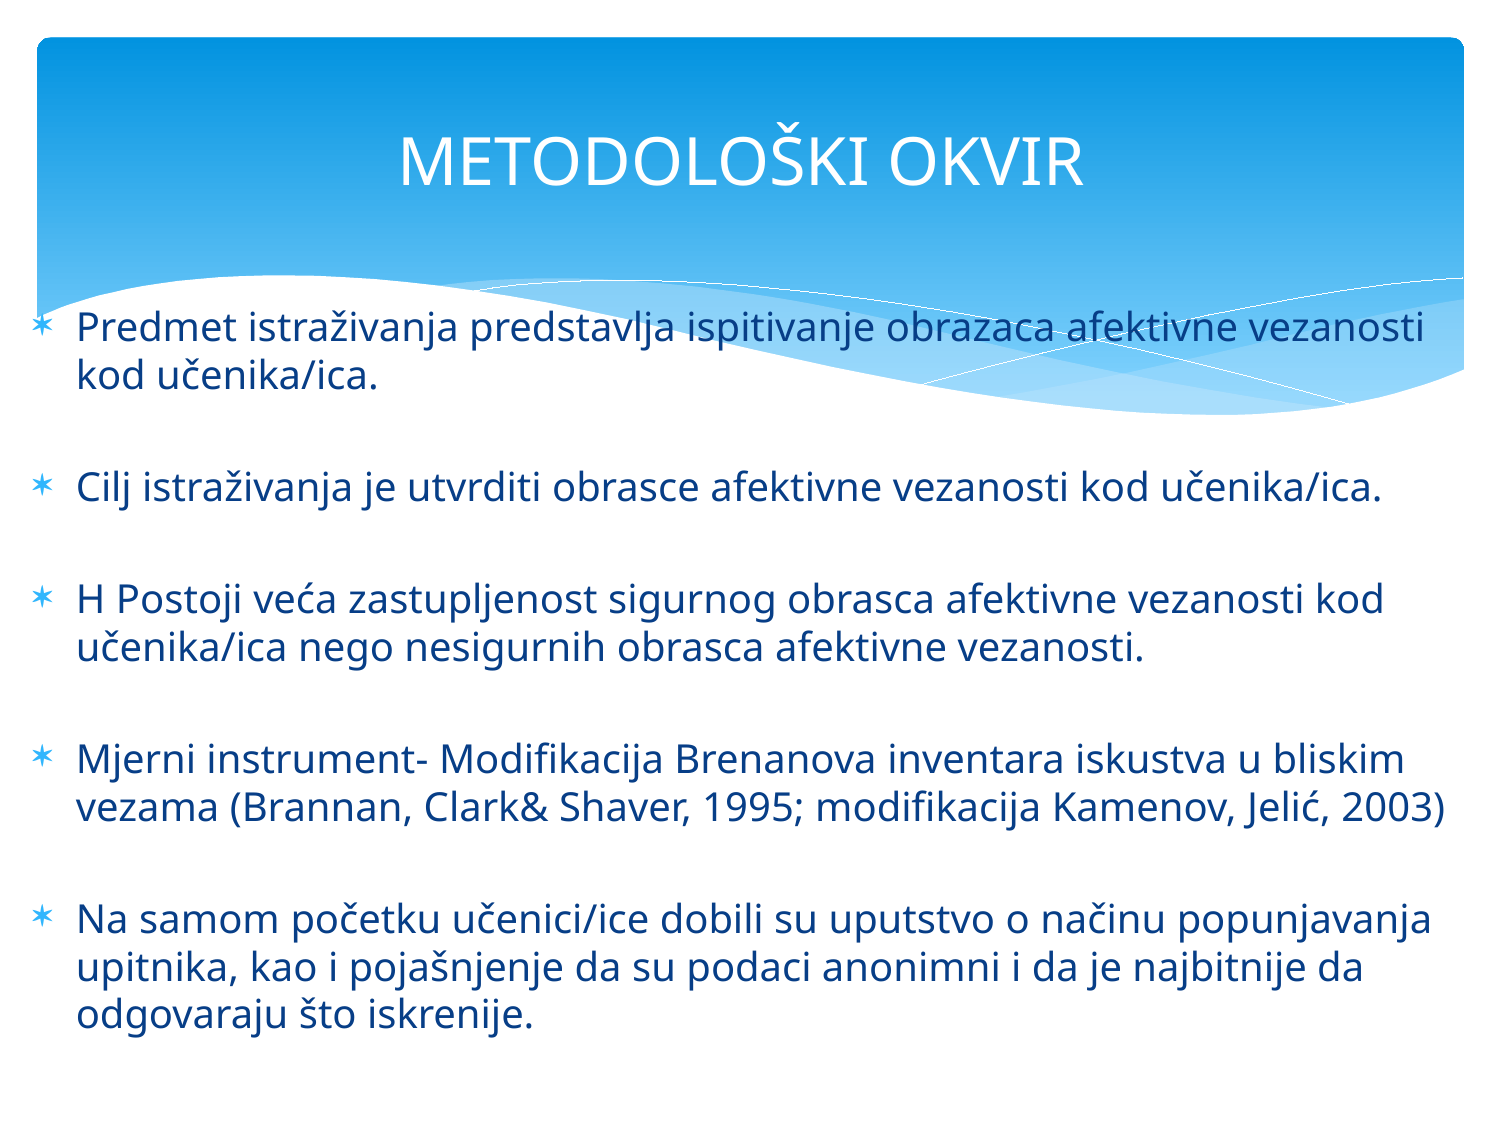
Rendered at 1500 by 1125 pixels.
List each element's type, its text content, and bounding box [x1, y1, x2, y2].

title METODOLOŠKI OKVIR [75, 55, 1425, 261]
list Predmet istraživanja predstavlja ispitivanje obrazaca afektivne vezanosti kod učenika/ica. Cilj istraživanja je utvrditi obrasce afektivne vezanosti kod učenika/ica. H Postoji veća zastupljenost sigurnog obrasca afektivne vezanosti kod učenika/ica nego nesigurnih obrasca afektivne vezanosti. Mjerni instrument- Modifikacija Brenanova inventara iskustva u bliskim vezama (Brannan, Clark& Shaver, 1995; modifikacija Kamenov, Jelić, 2003) Na samom početku učenici/ice dobili su uputstvo o načinu popunjavanja upitnika, kao i pojašnjenje da su podaci anonimni i da je najbitnije da odgovaraju što iskrenije. [17, 255, 1471, 1118]
